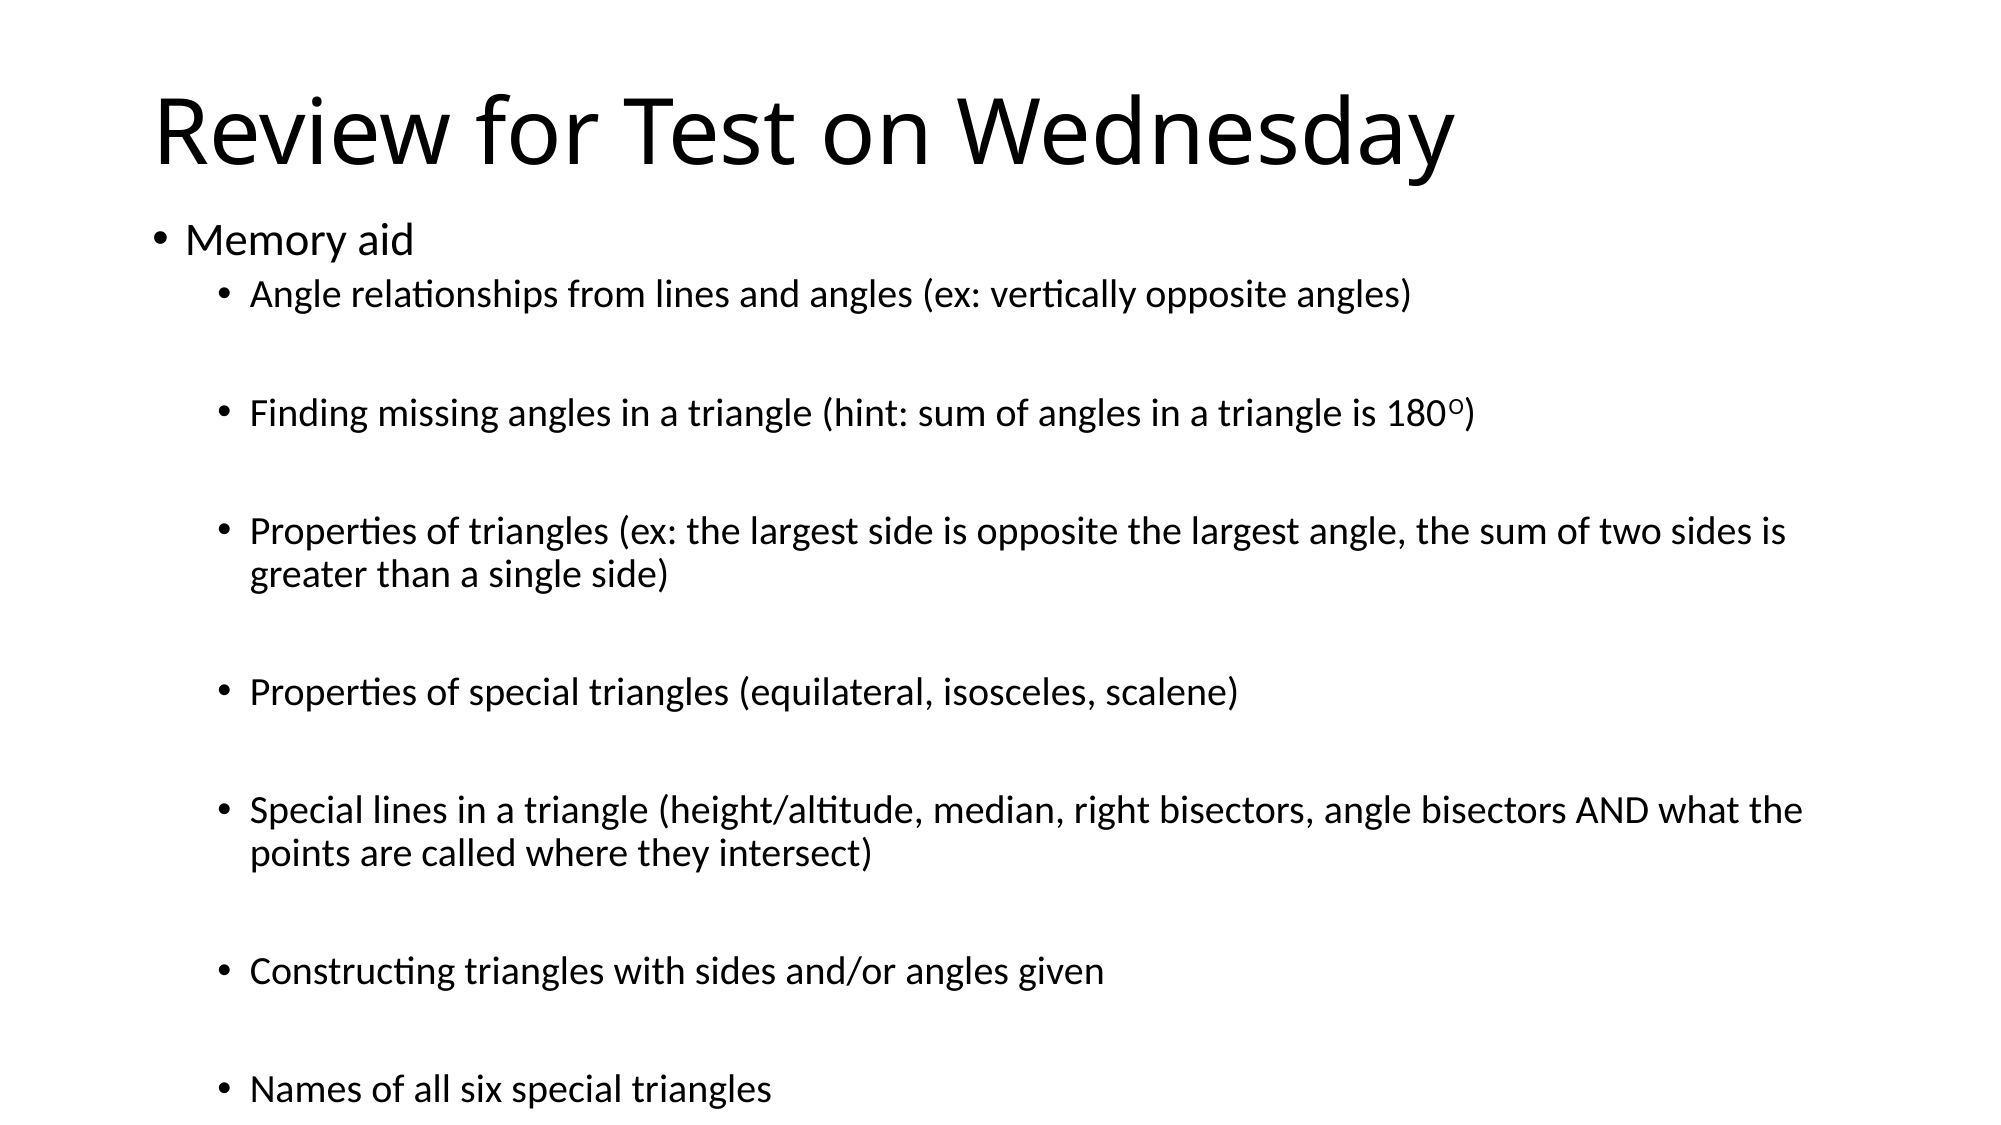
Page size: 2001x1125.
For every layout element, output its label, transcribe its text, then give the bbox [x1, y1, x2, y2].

title Review for Test on Wednesday [137, 26, 1863, 207]
list Memory aid Angle relationships from lines and angles (ex: vertically opposite angles) Finding missing angles in a triangle (hint: sum of angles in a triangle is 180O) Properties of triangles (ex: the largest side is opposite the largest angle, the sum of two sides is greater than a single side) Properties of special triangles (equilateral, isosceles, scalene) Special lines in a triangle (height/altitude, median, right bisectors, angle bisectors AND what the points are called where they intersect) Constructing triangles with sides and/or angles given Names of all six special triangles [137, 207, 1863, 1125]
